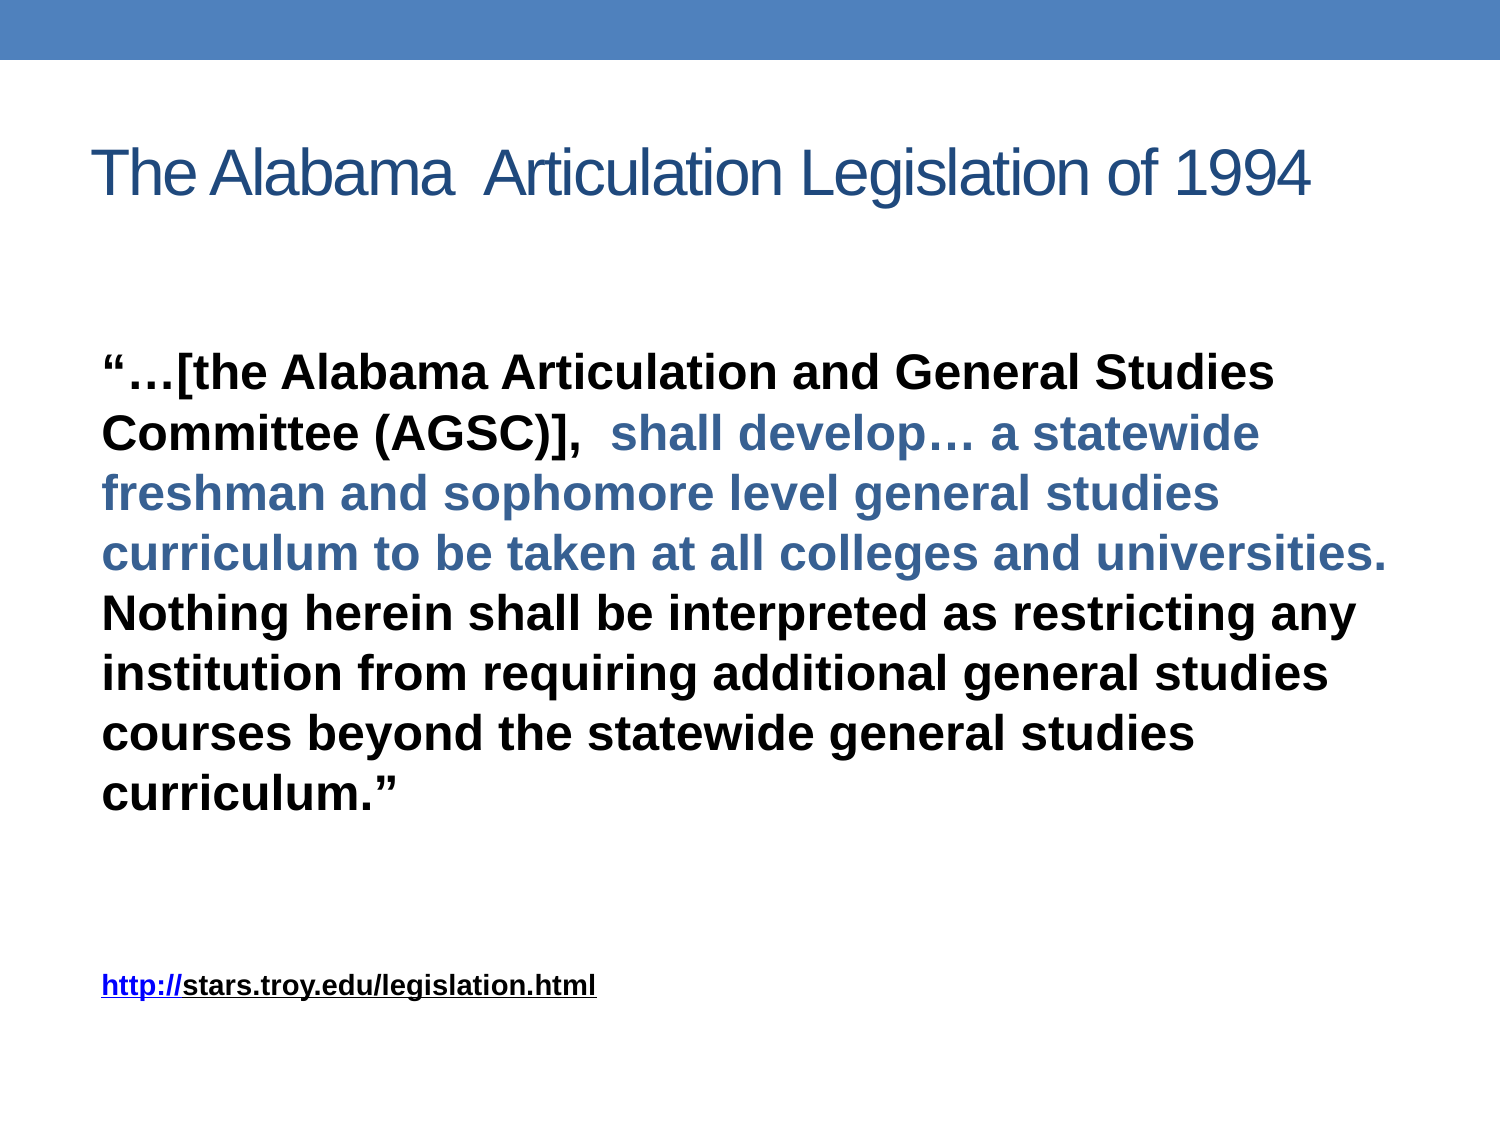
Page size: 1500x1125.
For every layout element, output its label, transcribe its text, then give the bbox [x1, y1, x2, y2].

title The Alabama Articulation Legislation of 1994 [75, 87, 1425, 250]
list “…[the Alabama Articulation and General Studies Committee (AGSC)], shall develop… a statewide freshman and sophomore level general studies curriculum to be taken at all colleges and universities. Nothing herein shall be interpreted as restricting any institution from requiring additional general studies courses beyond the statewide general studies curriculum.” http://stars.troy.edu/legislation.html [75, 262, 1425, 1063]
